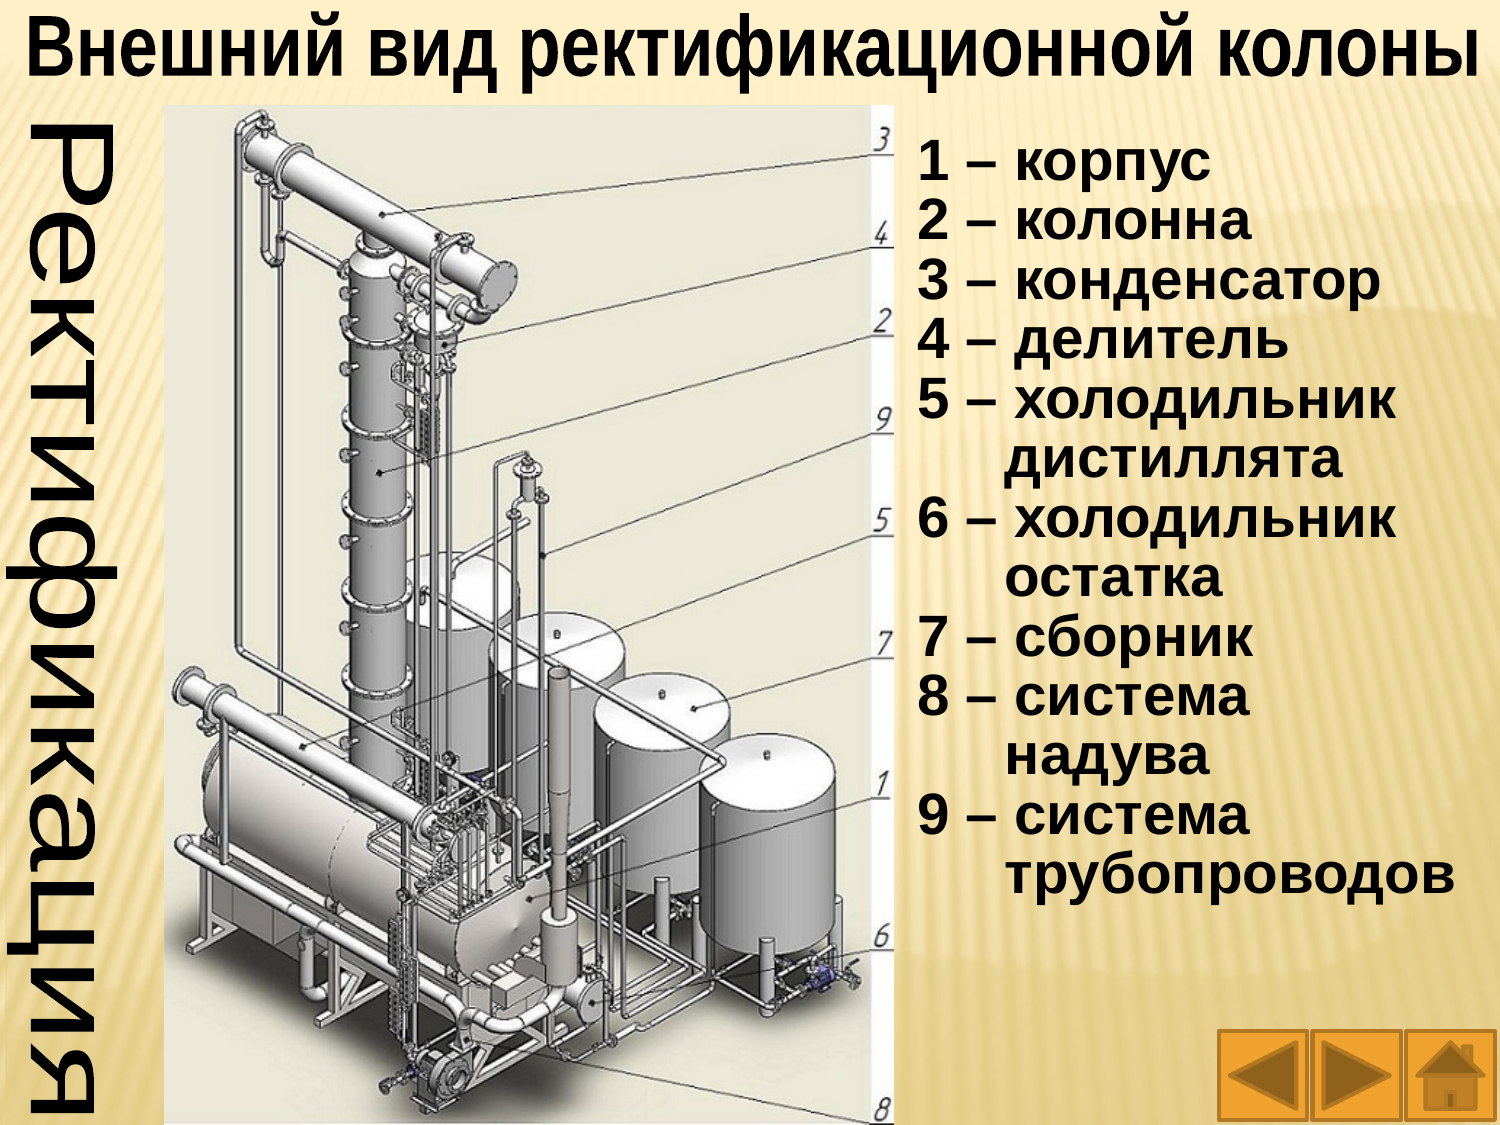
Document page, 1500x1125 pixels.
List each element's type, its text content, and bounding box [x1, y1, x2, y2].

text_box 1 – корпус 2 – колонна 3 – конденсатор 4 – делитель 5 – холодильник дистиллята 6 – холодильник остатка 7 – сборник 8 – система надува 9 – система трубопроводов [903, 125, 1477, 973]
picture [163, 105, 894, 1125]
text_box [1310, 1029, 1403, 1122]
text_box [1217, 1029, 1309, 1122]
text_box [1404, 1029, 1497, 1122]
